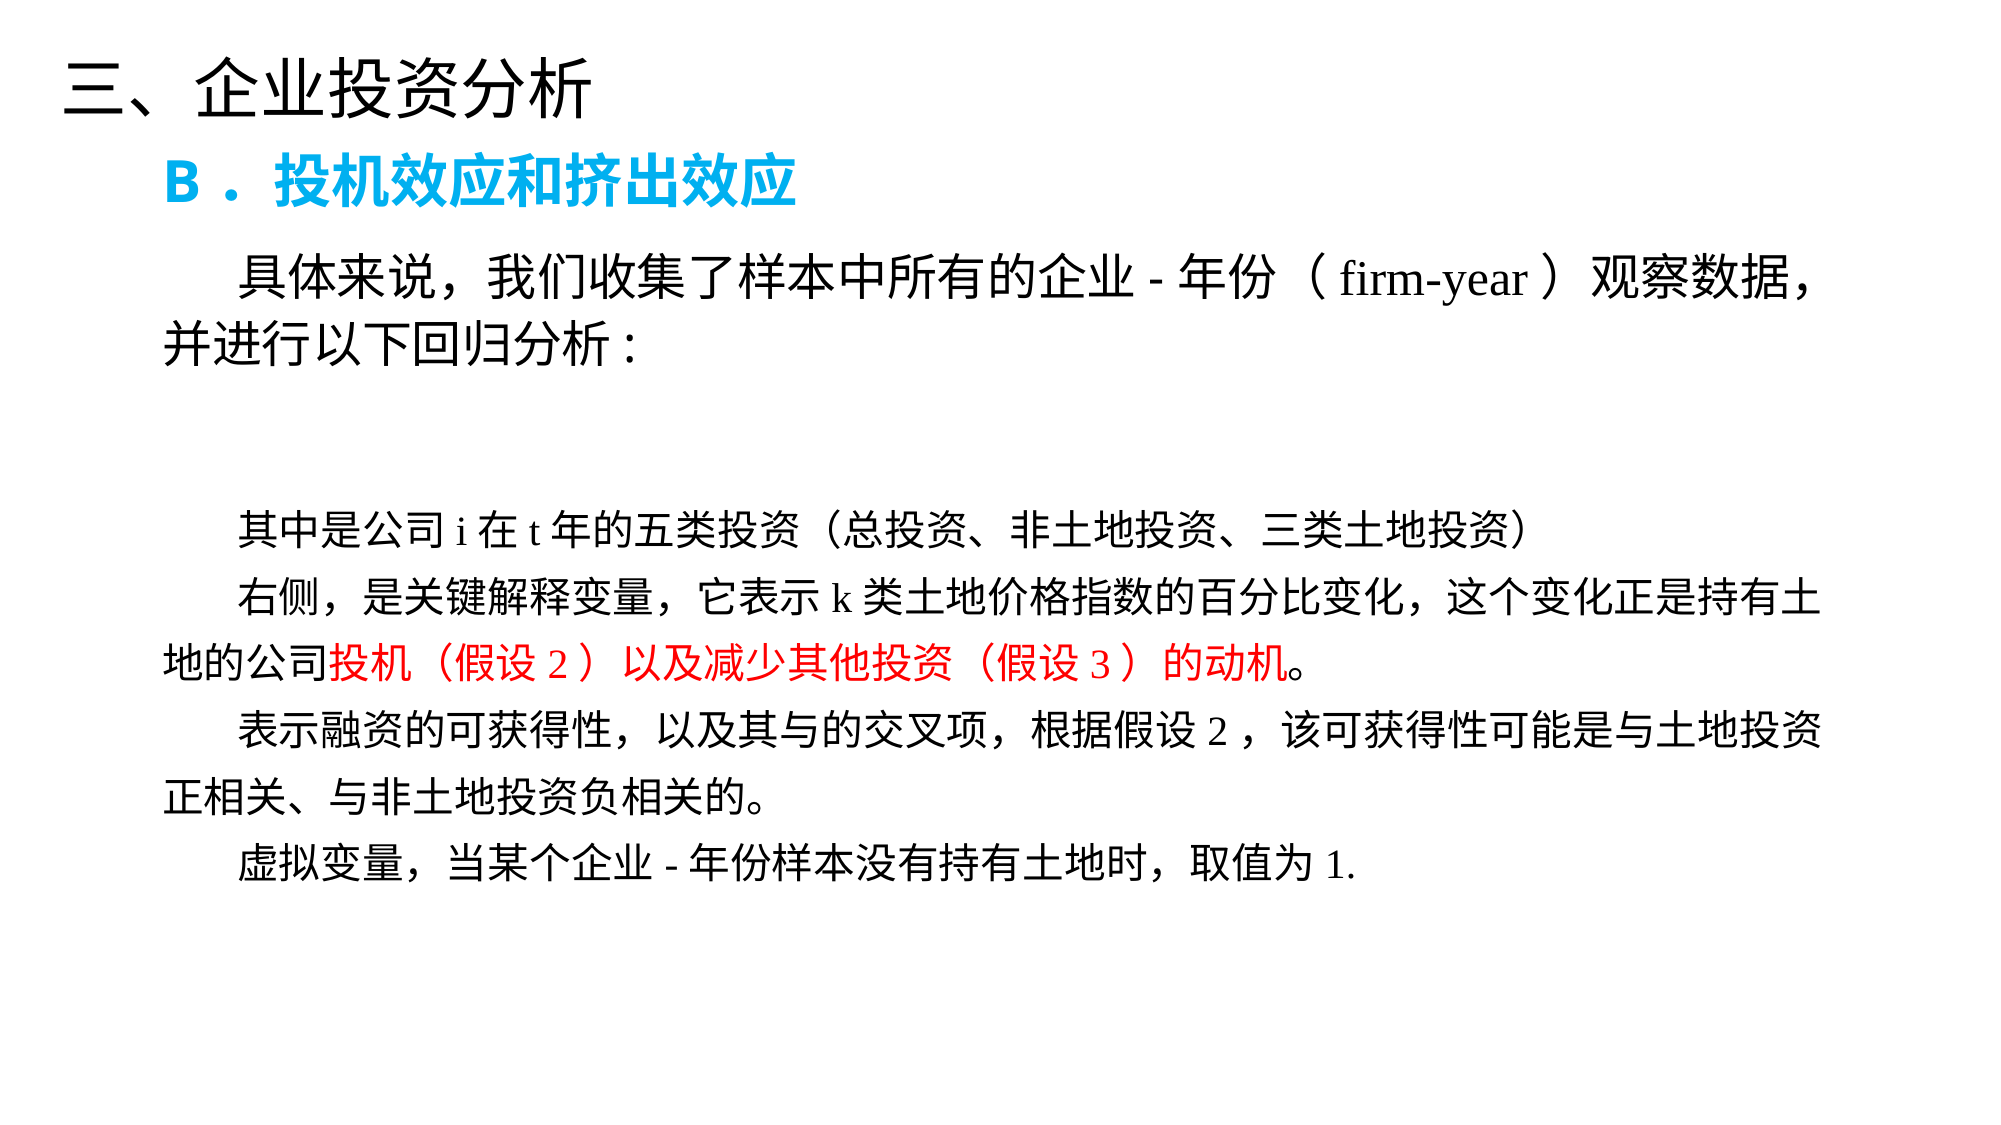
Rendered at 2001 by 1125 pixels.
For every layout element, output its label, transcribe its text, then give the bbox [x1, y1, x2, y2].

text_box 三、企业投资分析 [45, 0, 971, 135]
